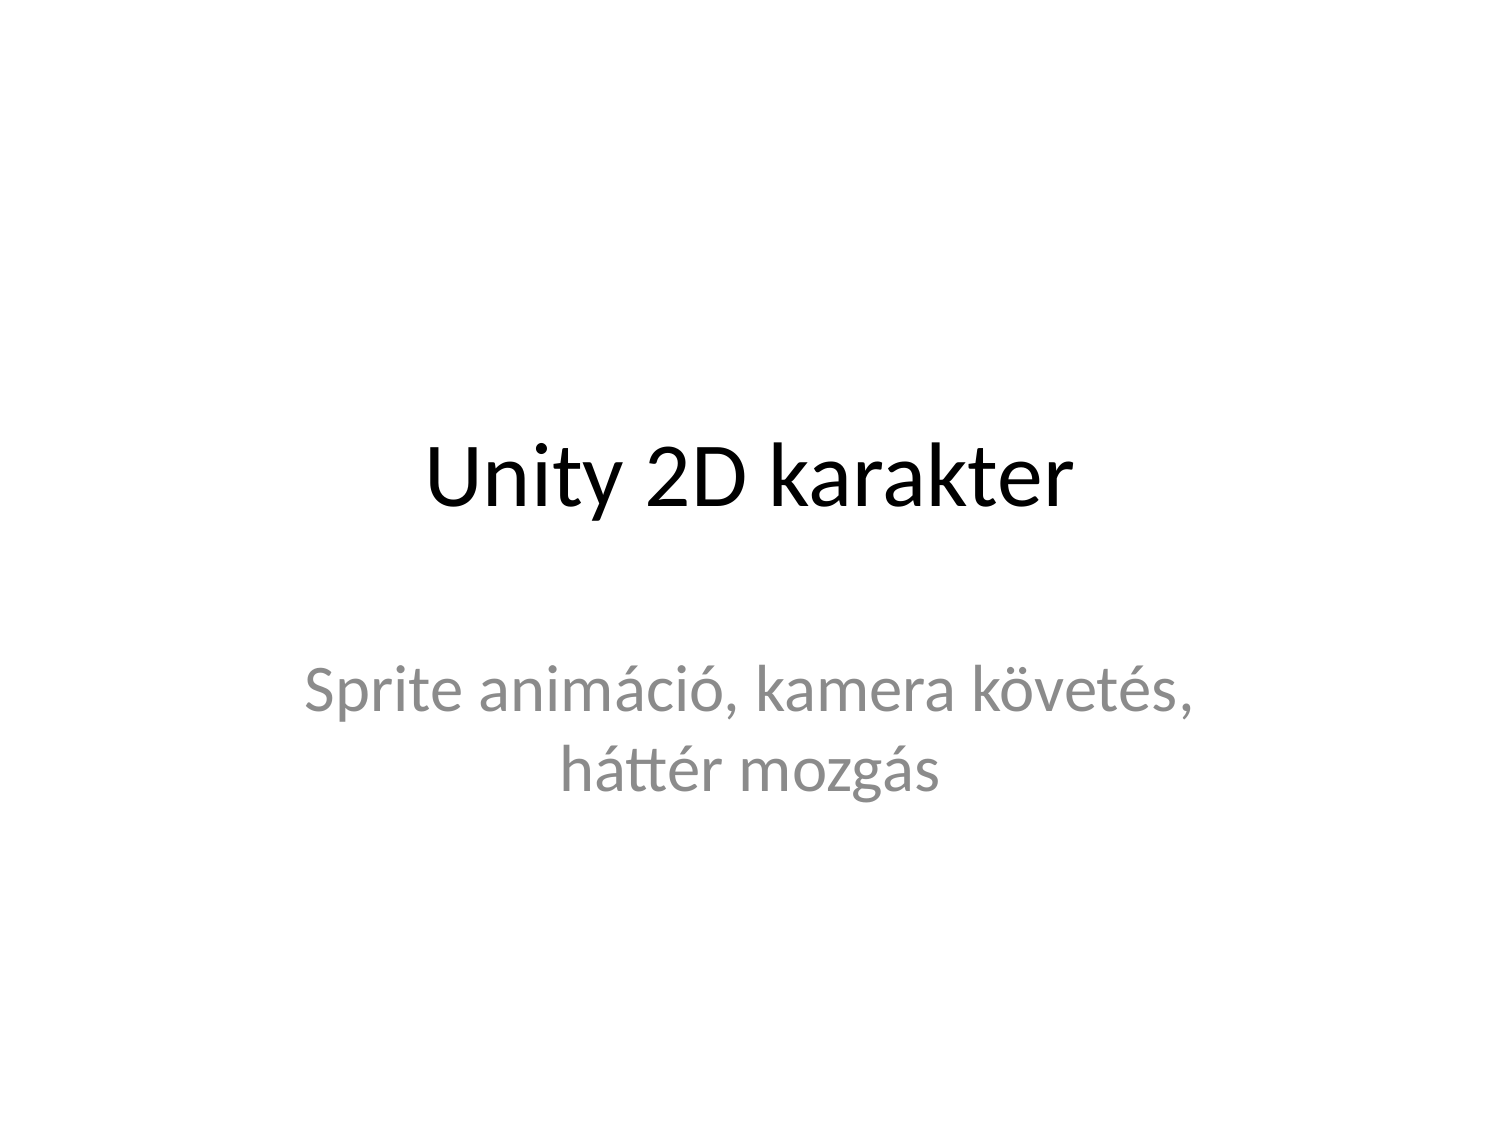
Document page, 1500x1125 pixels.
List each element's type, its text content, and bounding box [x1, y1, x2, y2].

subtitle Sprite animáció, kamera követés, háttér mozgás [225, 637, 1275, 925]
title Unity 2D karakter [112, 349, 1388, 591]
